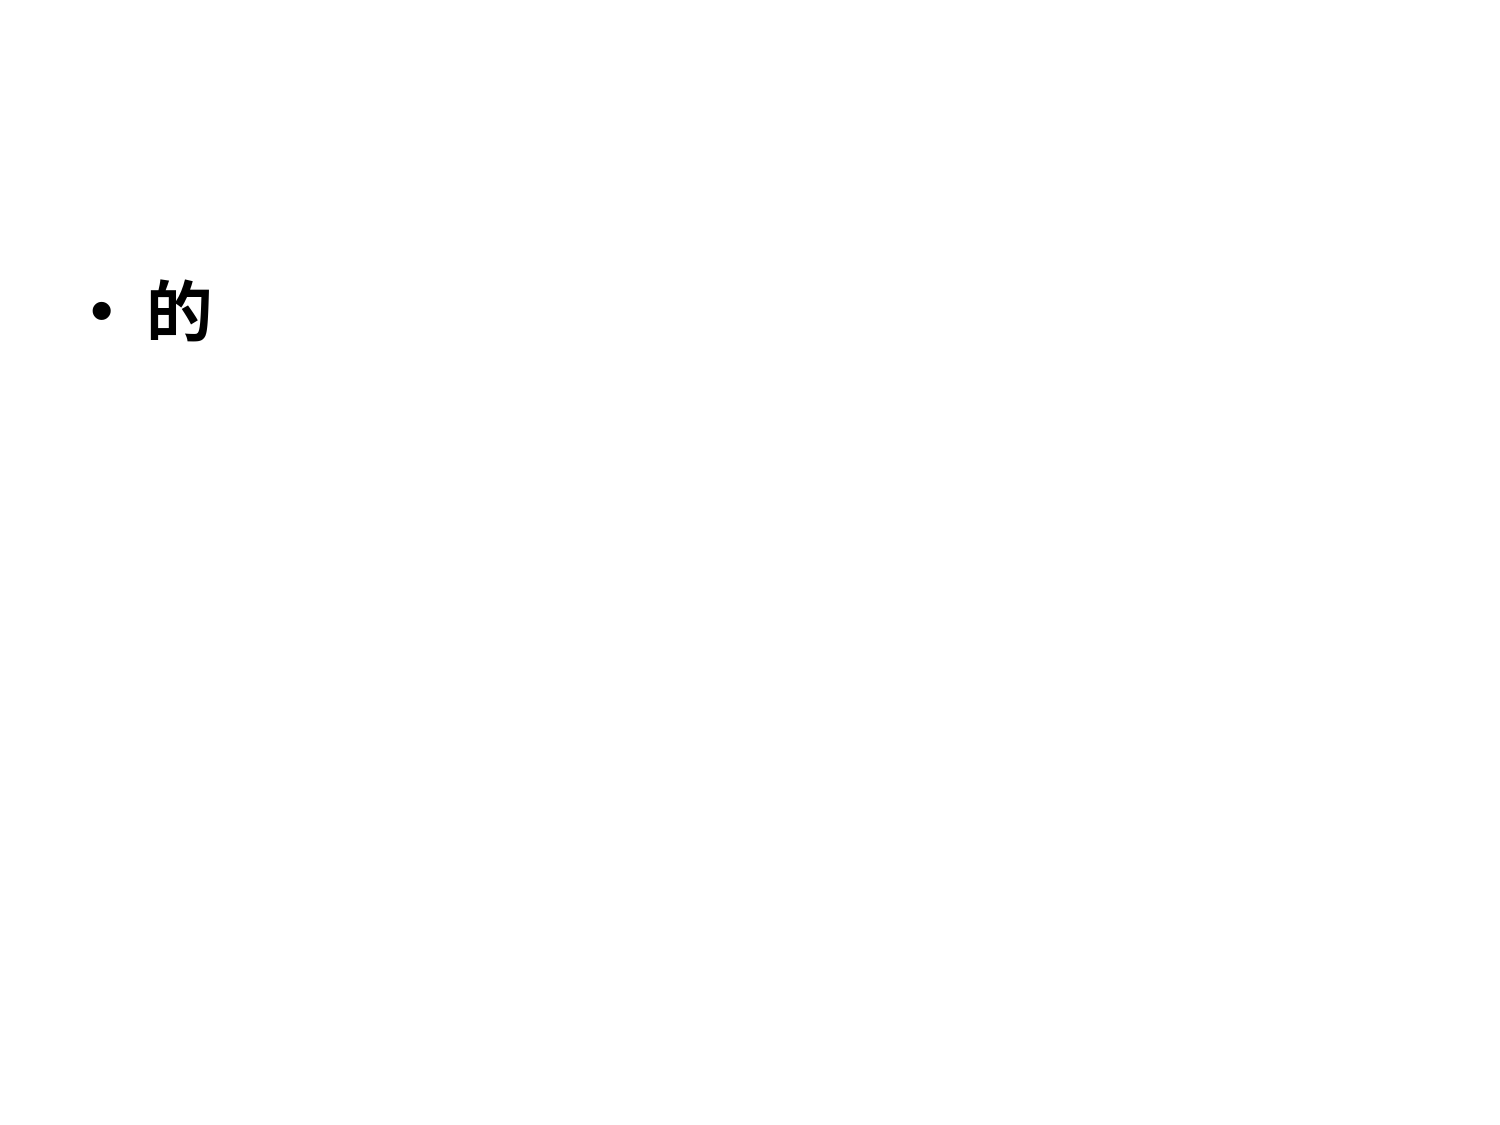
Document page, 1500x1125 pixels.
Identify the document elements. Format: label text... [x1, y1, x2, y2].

list 的 [75, 262, 1425, 1005]
